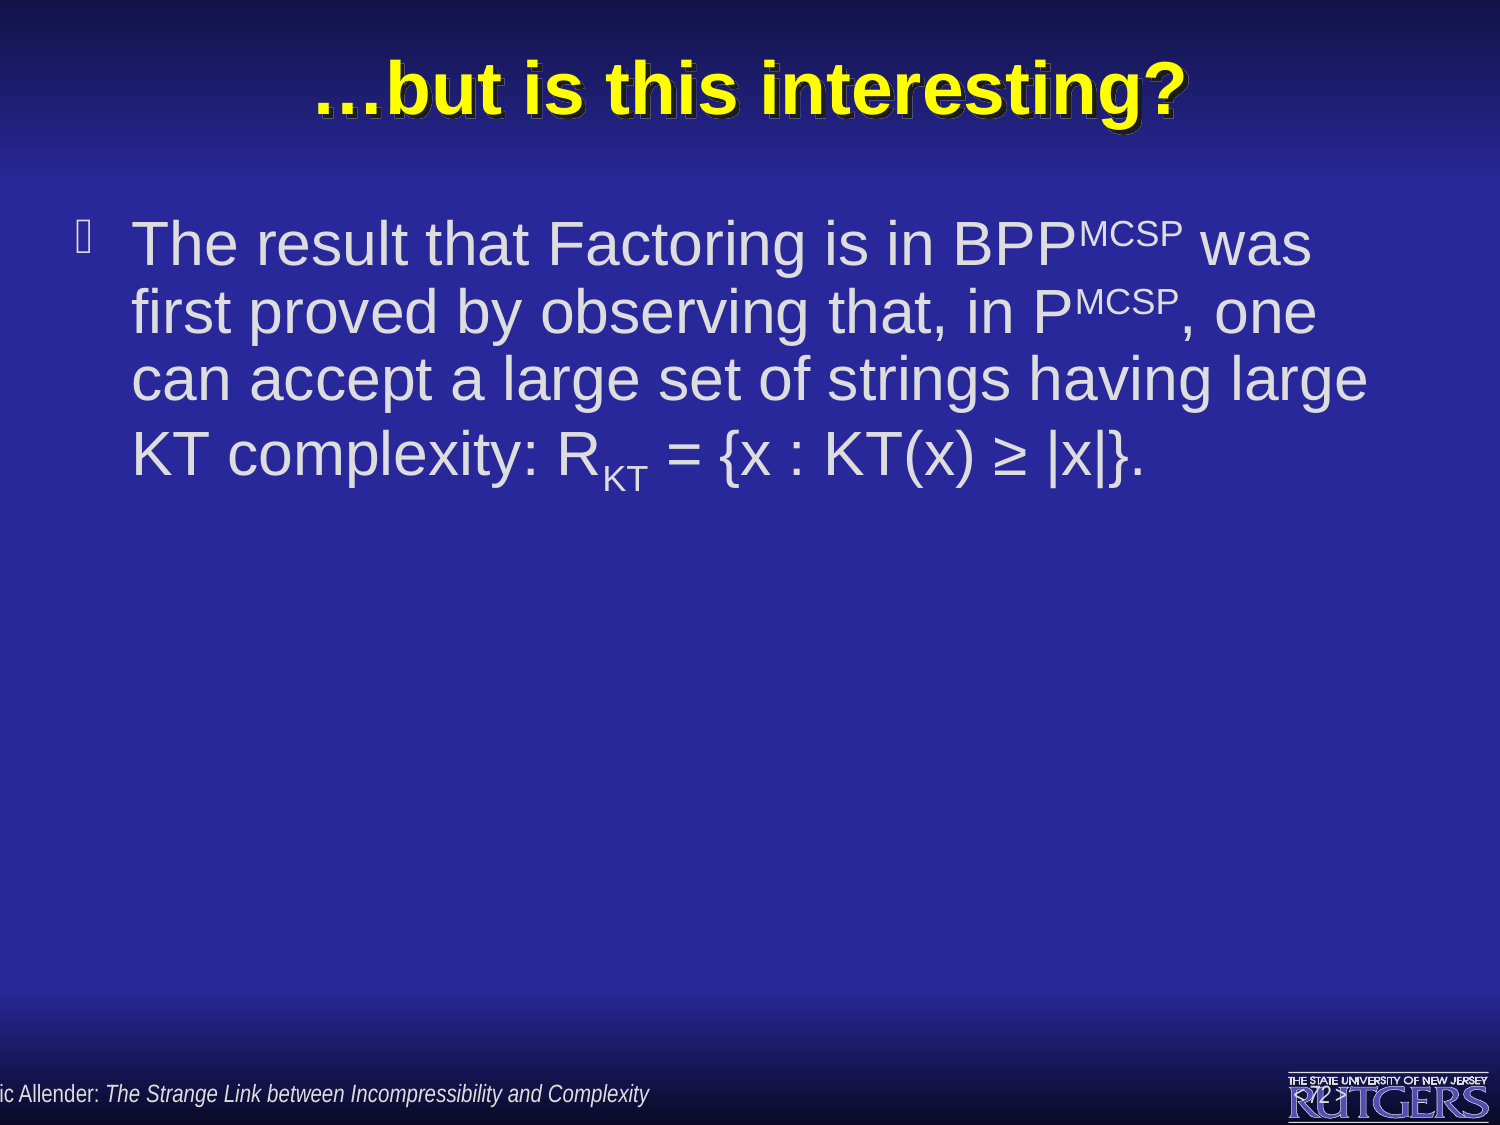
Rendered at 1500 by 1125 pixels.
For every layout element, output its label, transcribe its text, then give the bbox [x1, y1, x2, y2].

list The result that Factoring is in BPPMCSP was first proved by observing that, in PMCSP, one can accept a large set of strings having large KT complexity: RKT = {x : KT(x) ≥ |x|}. (Basic Idea): There is a pseudorandom generator based on factoring, such that factoring is in BPPT for any test T that distinguishes truly random strings from pseudorandom strings. RKT is just such a test T. [74, 211, 1426, 917]
title …but is this interesting? [74, 22, 1426, 163]
